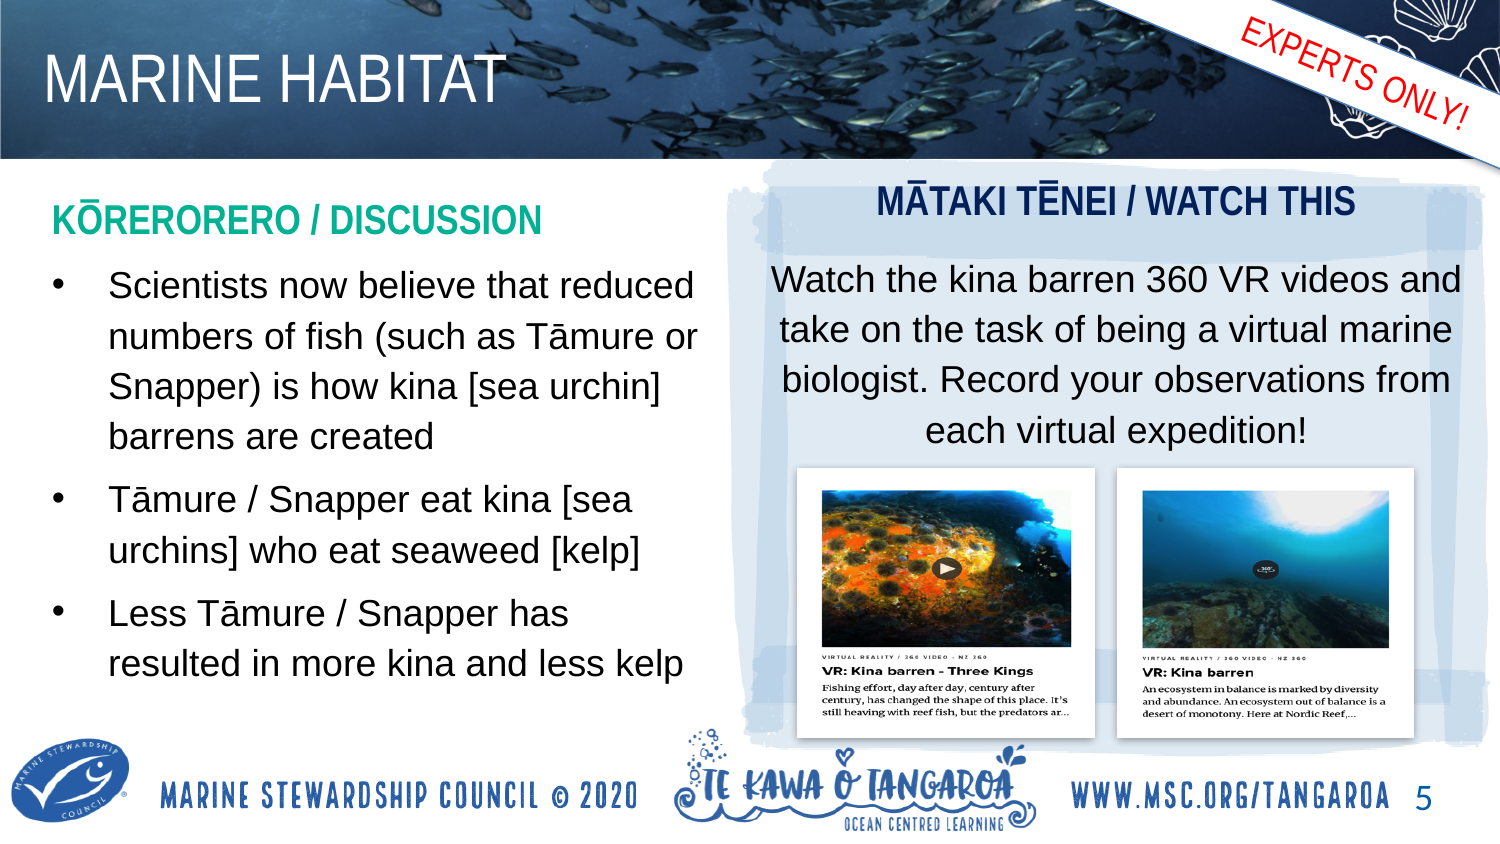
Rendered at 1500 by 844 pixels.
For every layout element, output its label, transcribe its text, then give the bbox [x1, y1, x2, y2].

picture [0, 0, 1152, 159]
picture [0, 0, 1500, 844]
title MARINE HABITAT [29, 26, 1298, 164]
list KŌRERORERO / DISCUSSION Scientists now believe that reduced numbers of fish (such as Tāmure or Snapper) is how kina [sea urchin] barrens are created Tāmure / Snapper eat kina [sea urchins] who eat seaweed [kelp] Less Tāmure / Snapper has resulted in more kina and less kelp [36, 179, 684, 780]
text_box EXPERTS ONLY! [1092, 0, 1328, 86]
